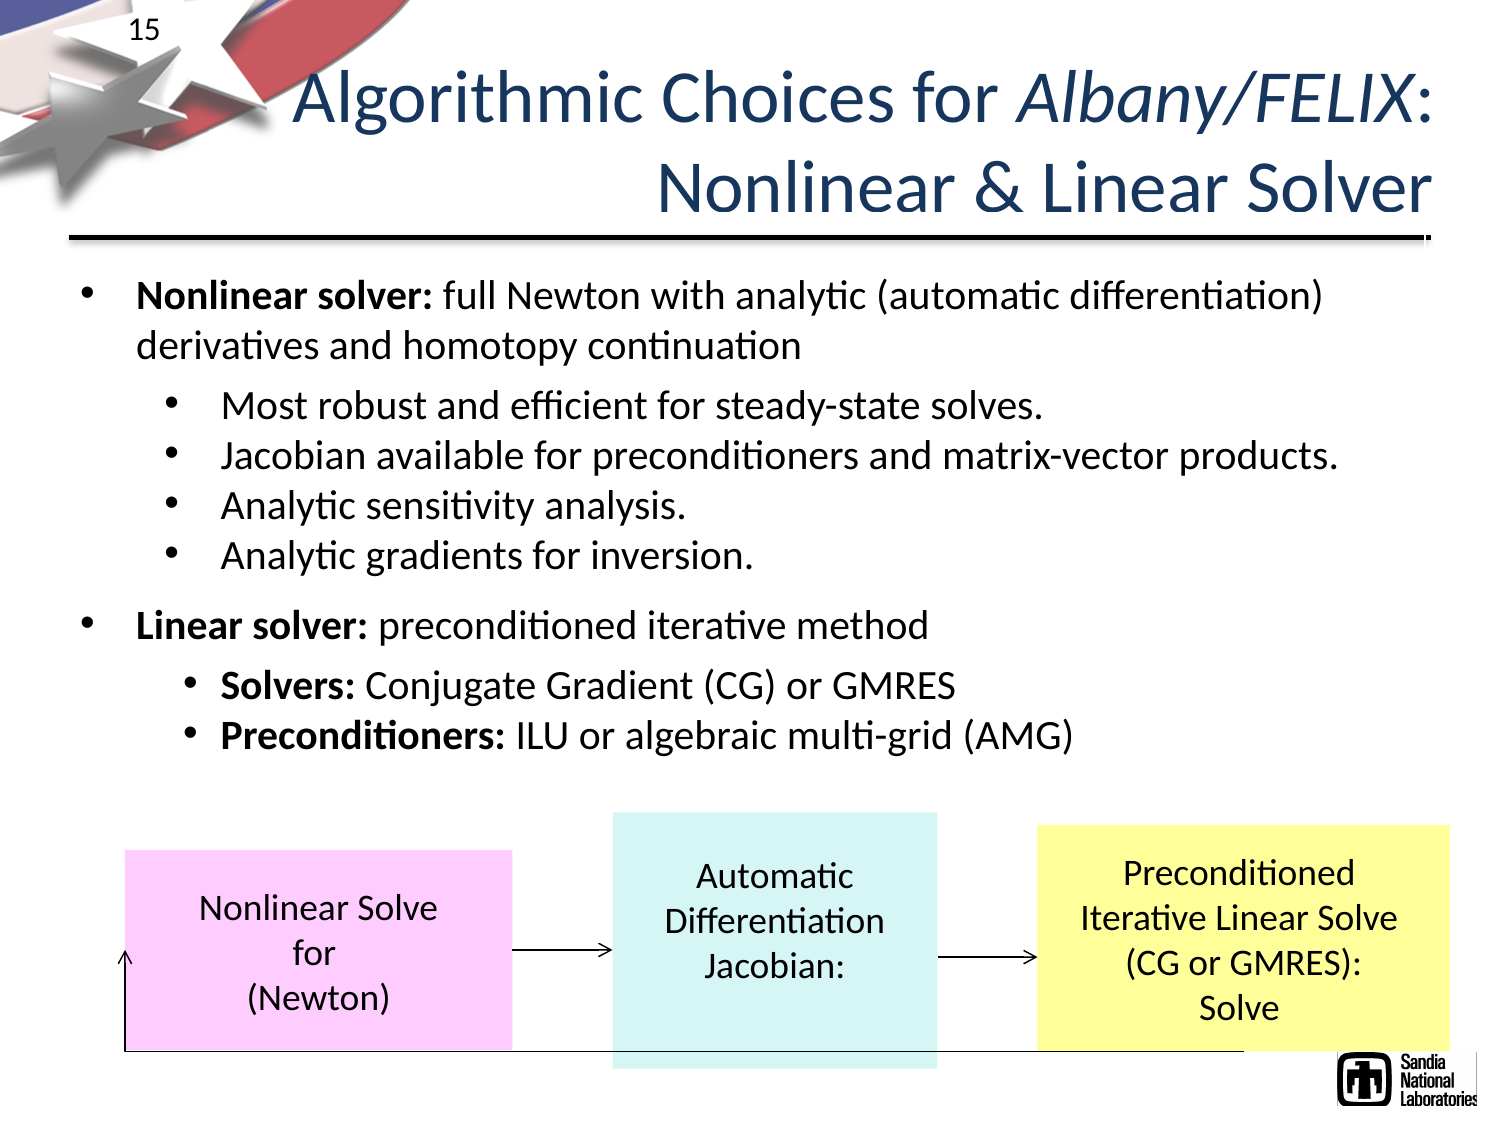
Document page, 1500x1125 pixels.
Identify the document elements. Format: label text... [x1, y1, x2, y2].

title Algorithmic Choices for Albany/FELIX: Nonlinear & Linear Solver [224, 37, 1451, 238]
text_box Nonlinear solver: full Newton with analytic (automatic differentiation) derivatives and homotopy continuation Most robust and efficient for steady-state solves. Jacobian available for preconditioners and matrix-vector products. Analytic sensitivity analysis. Analytic gradients for inversion. Linear solver: preconditioned iterative method Solvers: Conjugate Gradient (CG) or GMRES Preconditioners: ILU or algebraic multi-grid (AMG) [50, 212, 1425, 863]
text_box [633, 440, 736, 1125]
